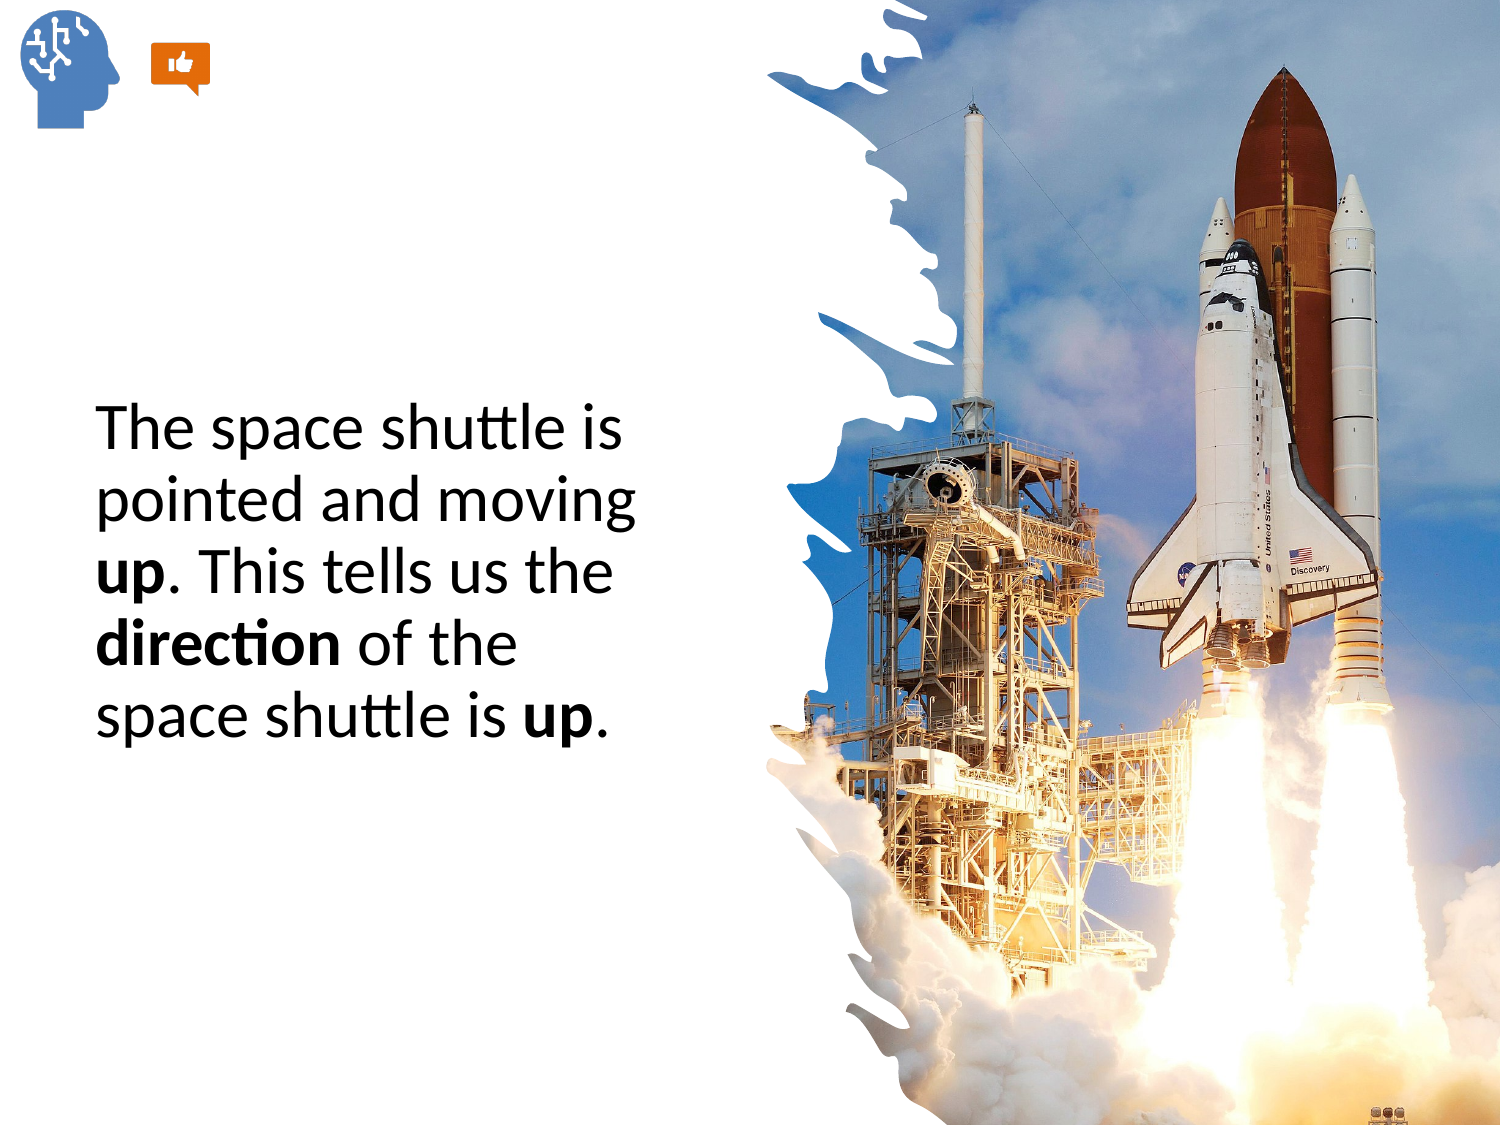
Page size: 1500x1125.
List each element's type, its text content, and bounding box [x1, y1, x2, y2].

text_box [0, 0, 134, 140]
picture [139, 28, 223, 112]
text_box The space shuttle is pointed and moving up. This tells us the direction of the space shuttle is up. [80, 384, 687, 798]
picture [766, 0, 1500, 1125]
text_box [0, 0, 764, 1125]
